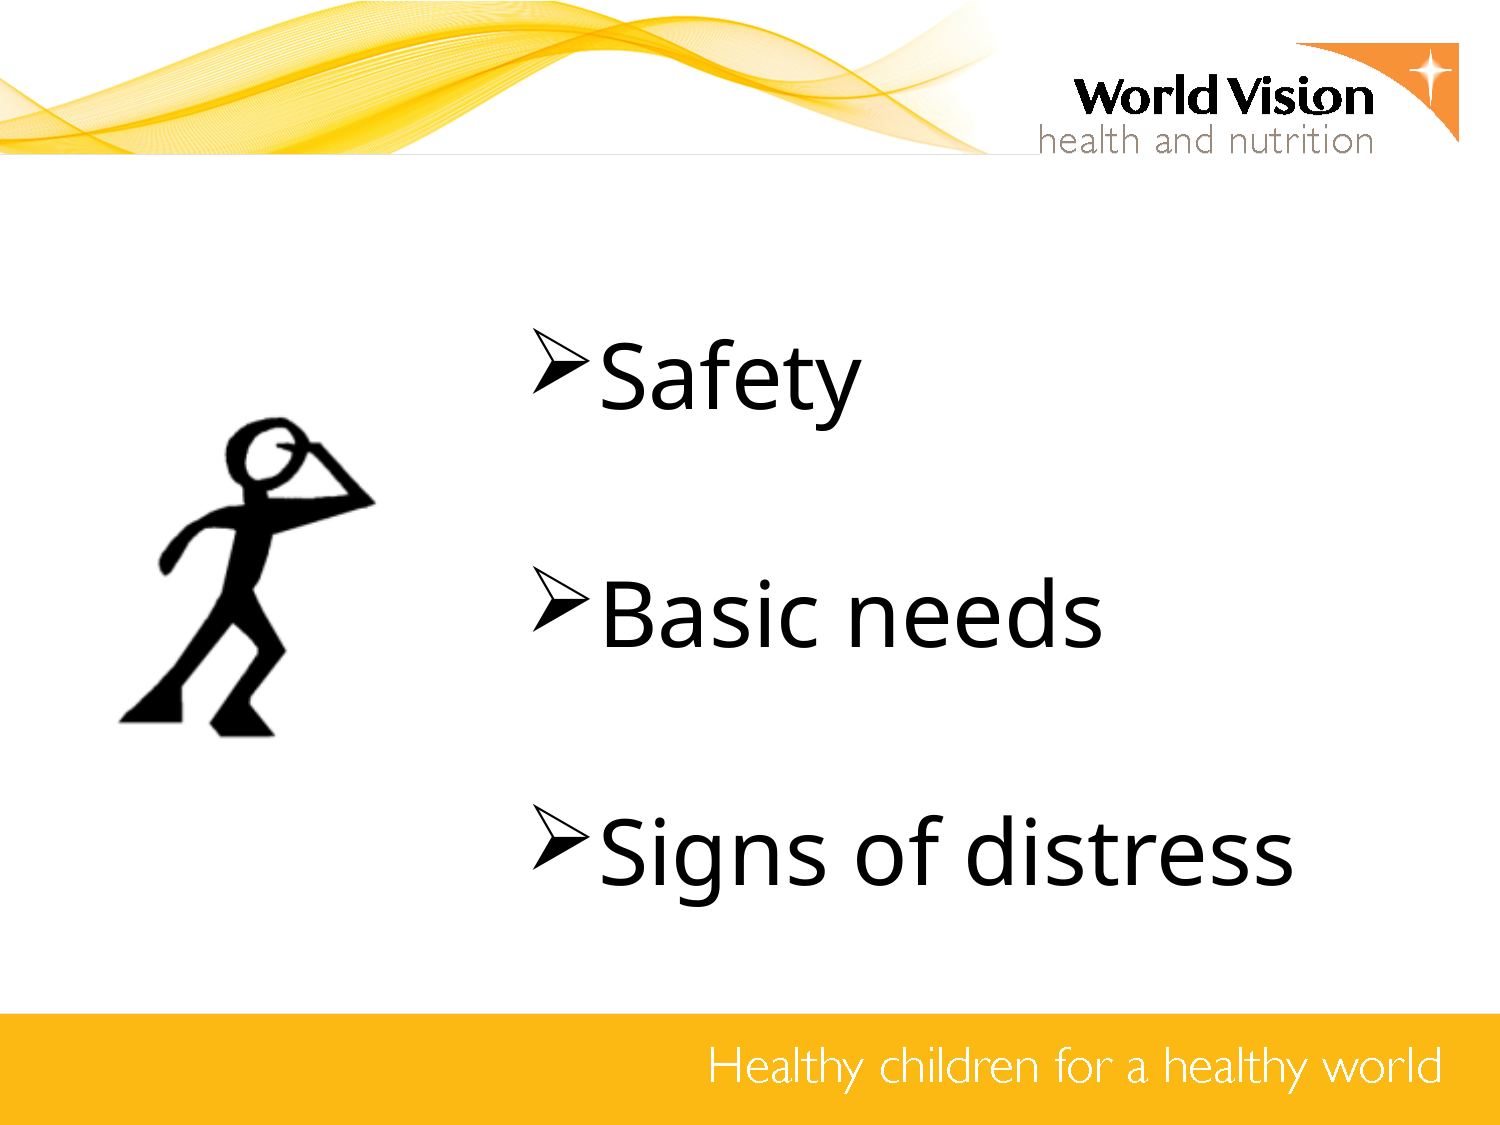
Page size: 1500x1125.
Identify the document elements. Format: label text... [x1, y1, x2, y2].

text_box Safety Basic needs Signs of distress [510, 200, 1414, 936]
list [108, 392, 388, 781]
picture [0, 1, 1500, 1125]
